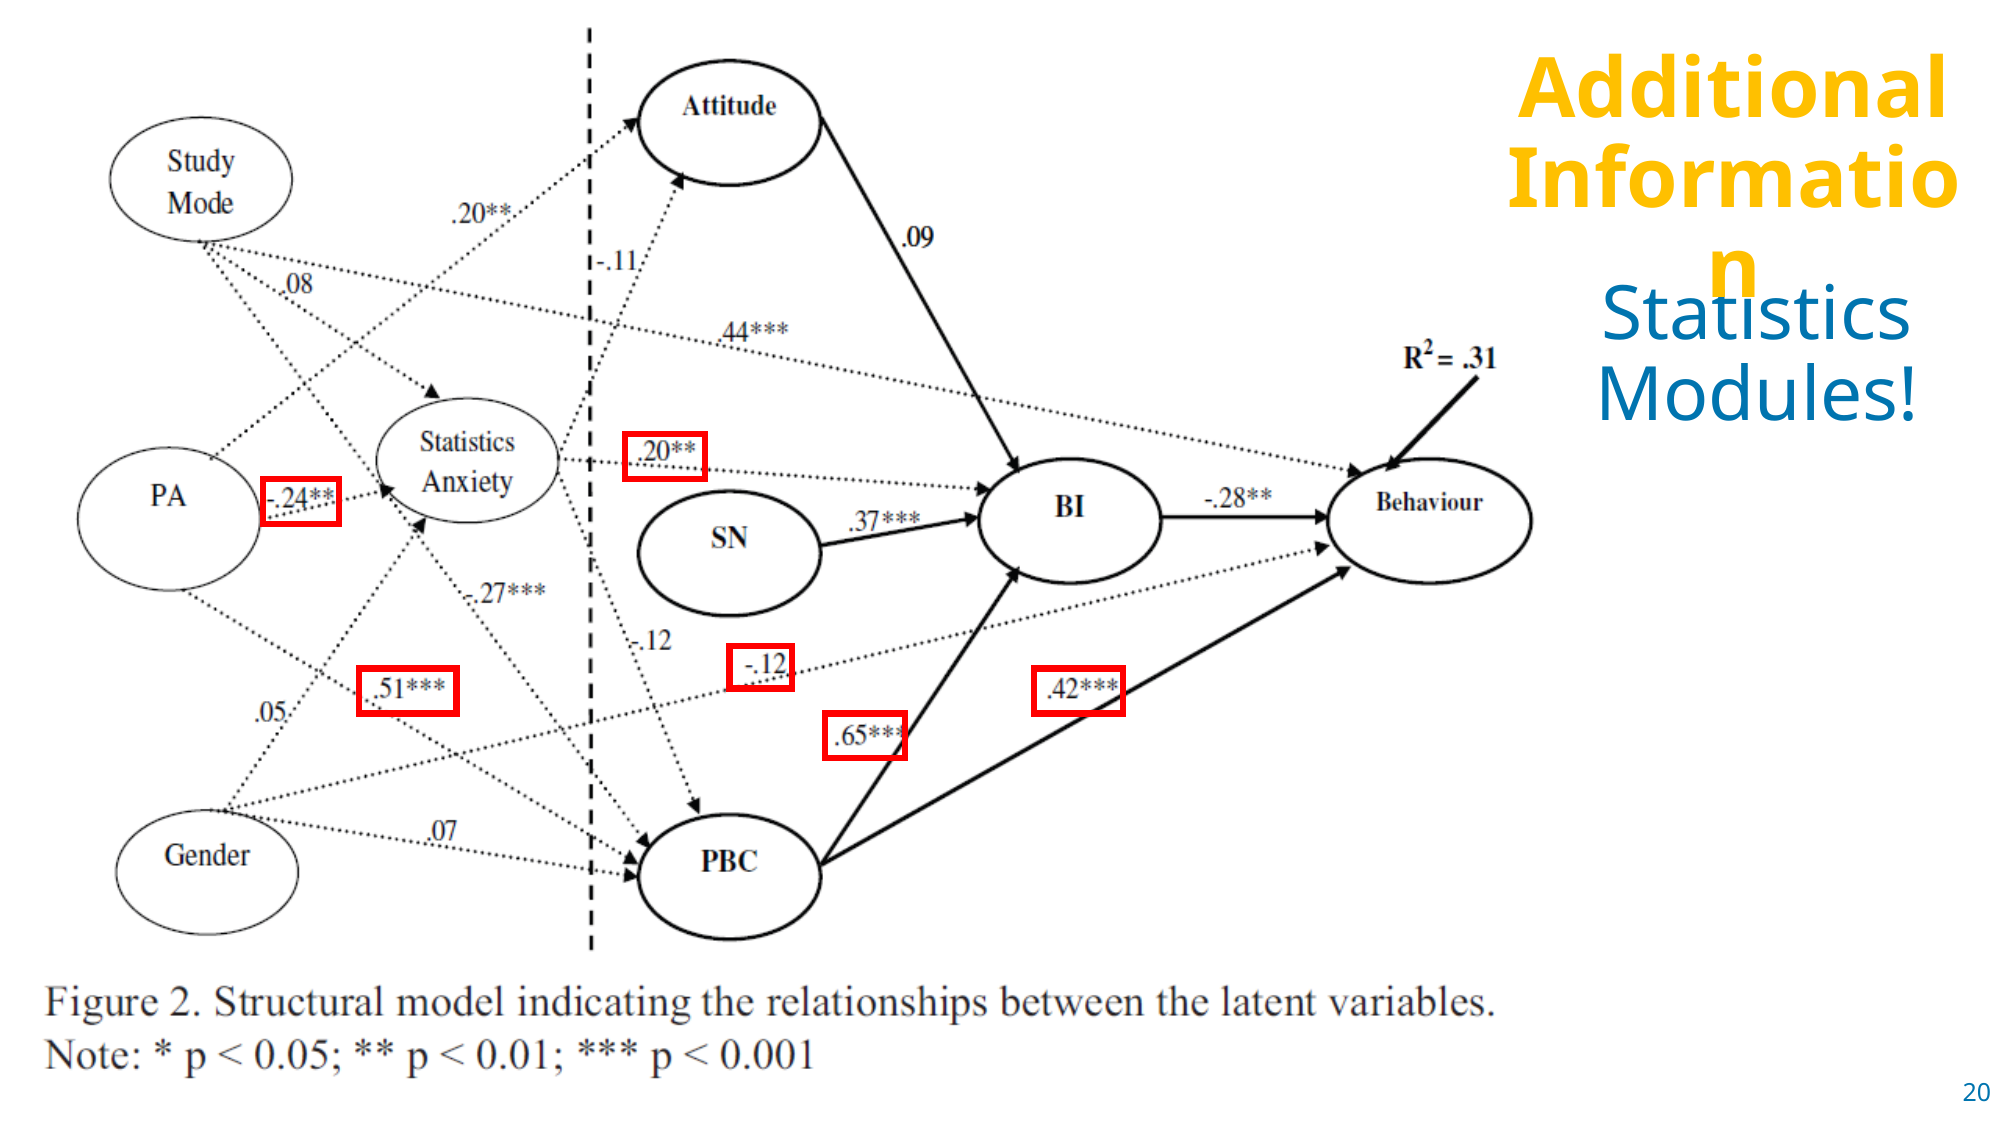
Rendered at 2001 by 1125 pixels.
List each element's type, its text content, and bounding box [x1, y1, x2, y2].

list Additional Information [1553, 37, 2000, 251]
list Statistics Modules! [1553, 267, 1978, 365]
picture [32, 20, 1553, 1094]
slide_number 20 [1918, 1063, 2000, 1124]
